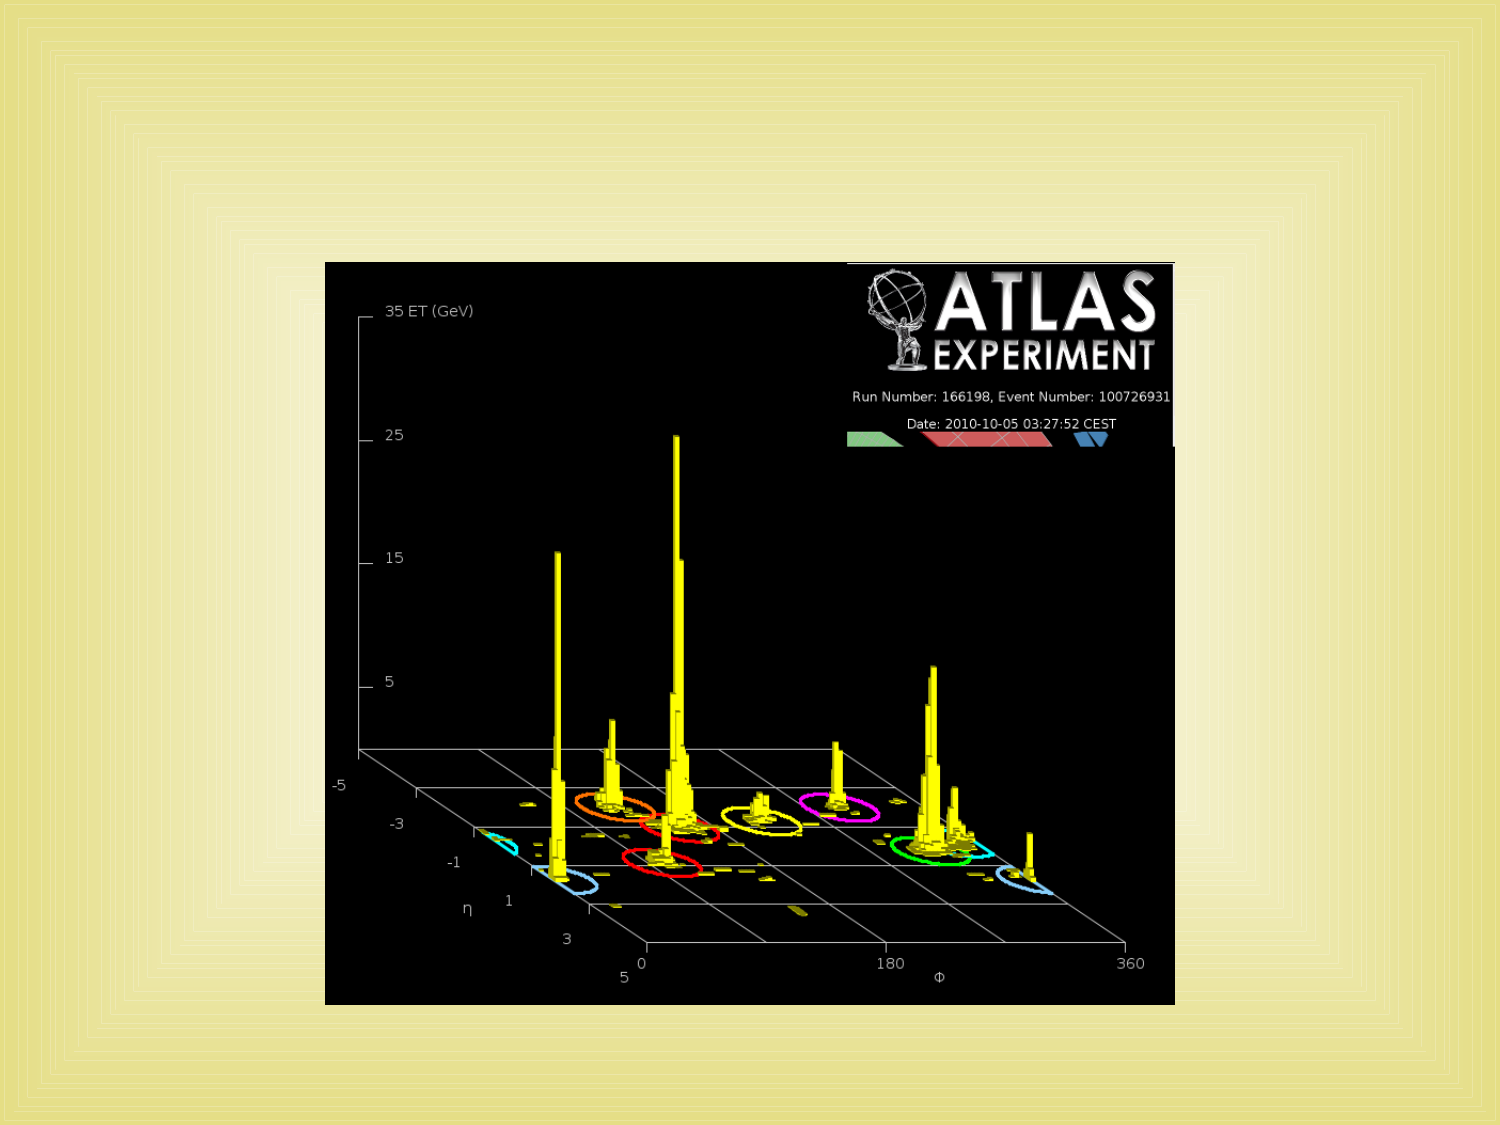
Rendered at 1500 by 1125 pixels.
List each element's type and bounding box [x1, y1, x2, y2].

list [325, 262, 1175, 1006]
